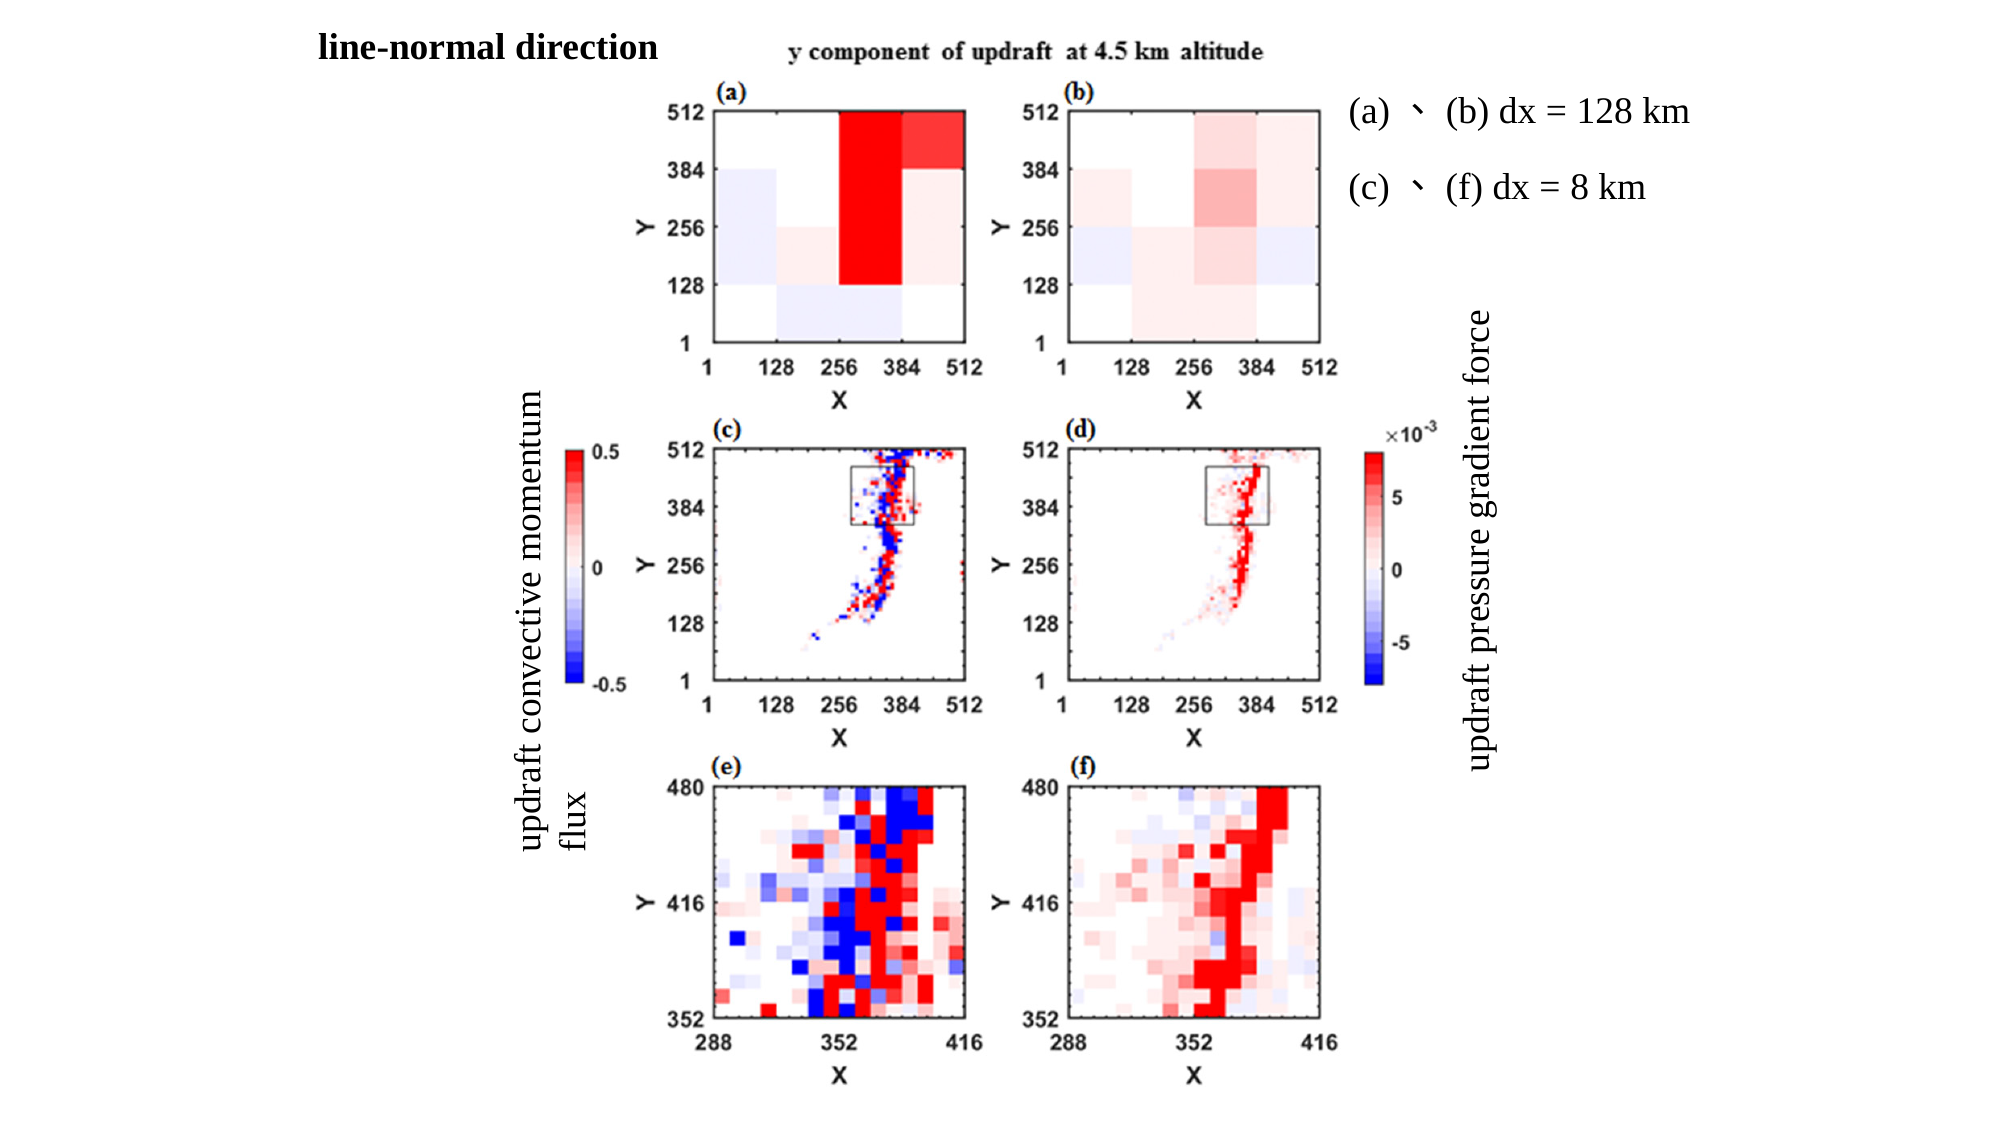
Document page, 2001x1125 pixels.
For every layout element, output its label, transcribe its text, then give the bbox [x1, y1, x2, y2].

text_box (a)、(b) dx = 128 km [1439, 78, 1706, 139]
text_box line-normal direction [303, 14, 674, 75]
text_box updraft pressure gradient force [1443, 305, 1520, 787]
text_box updraft convective momentum flux [495, 305, 561, 867]
picture [561, 38, 1439, 1087]
text_box (c)、(f) dx = 8 km [1439, 154, 1662, 214]
